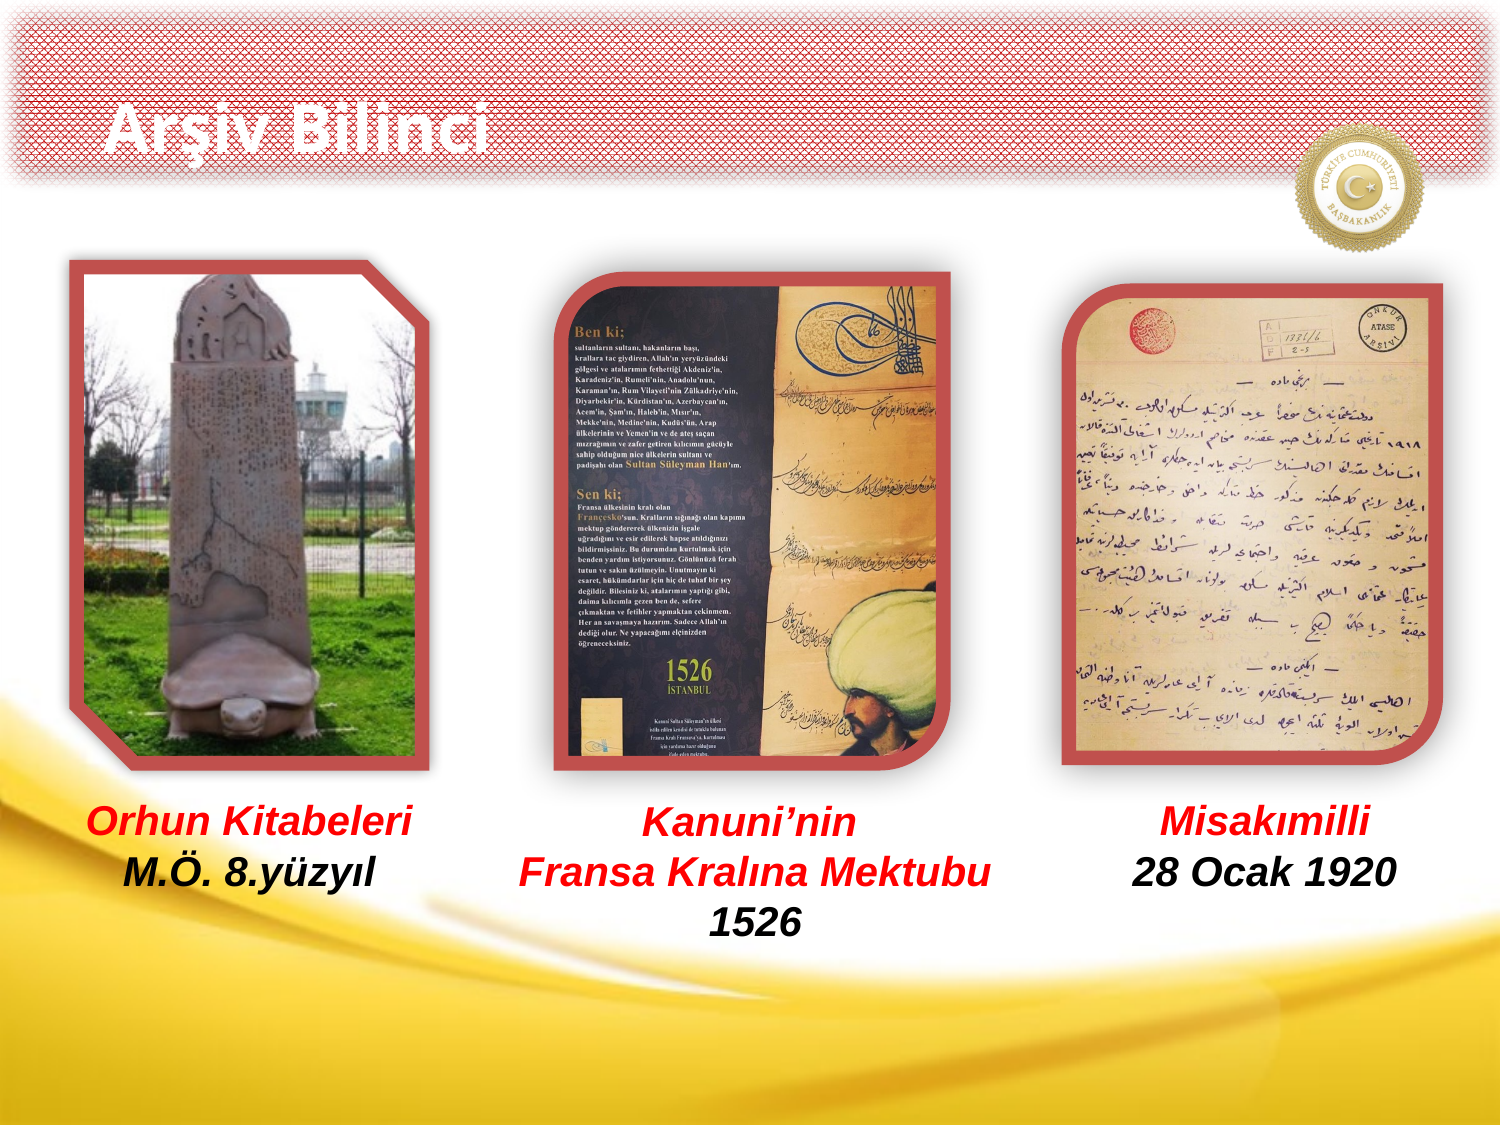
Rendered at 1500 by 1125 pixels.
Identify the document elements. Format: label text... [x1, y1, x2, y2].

text_box Misakımilli 28 Ocak 1920 [1117, 786, 1413, 902]
text_box Kanuni’nin Fransa Kralına Mektubu 1526 [503, 786, 1007, 952]
text_box Orhun Kitabeleri M.Ö. 8.yüzyıl [70, 786, 428, 902]
text_box Arşiv Bilinci [88, 78, 691, 173]
text_box [33, 34, 1471, 157]
picture [0, 0, 1500, 1125]
